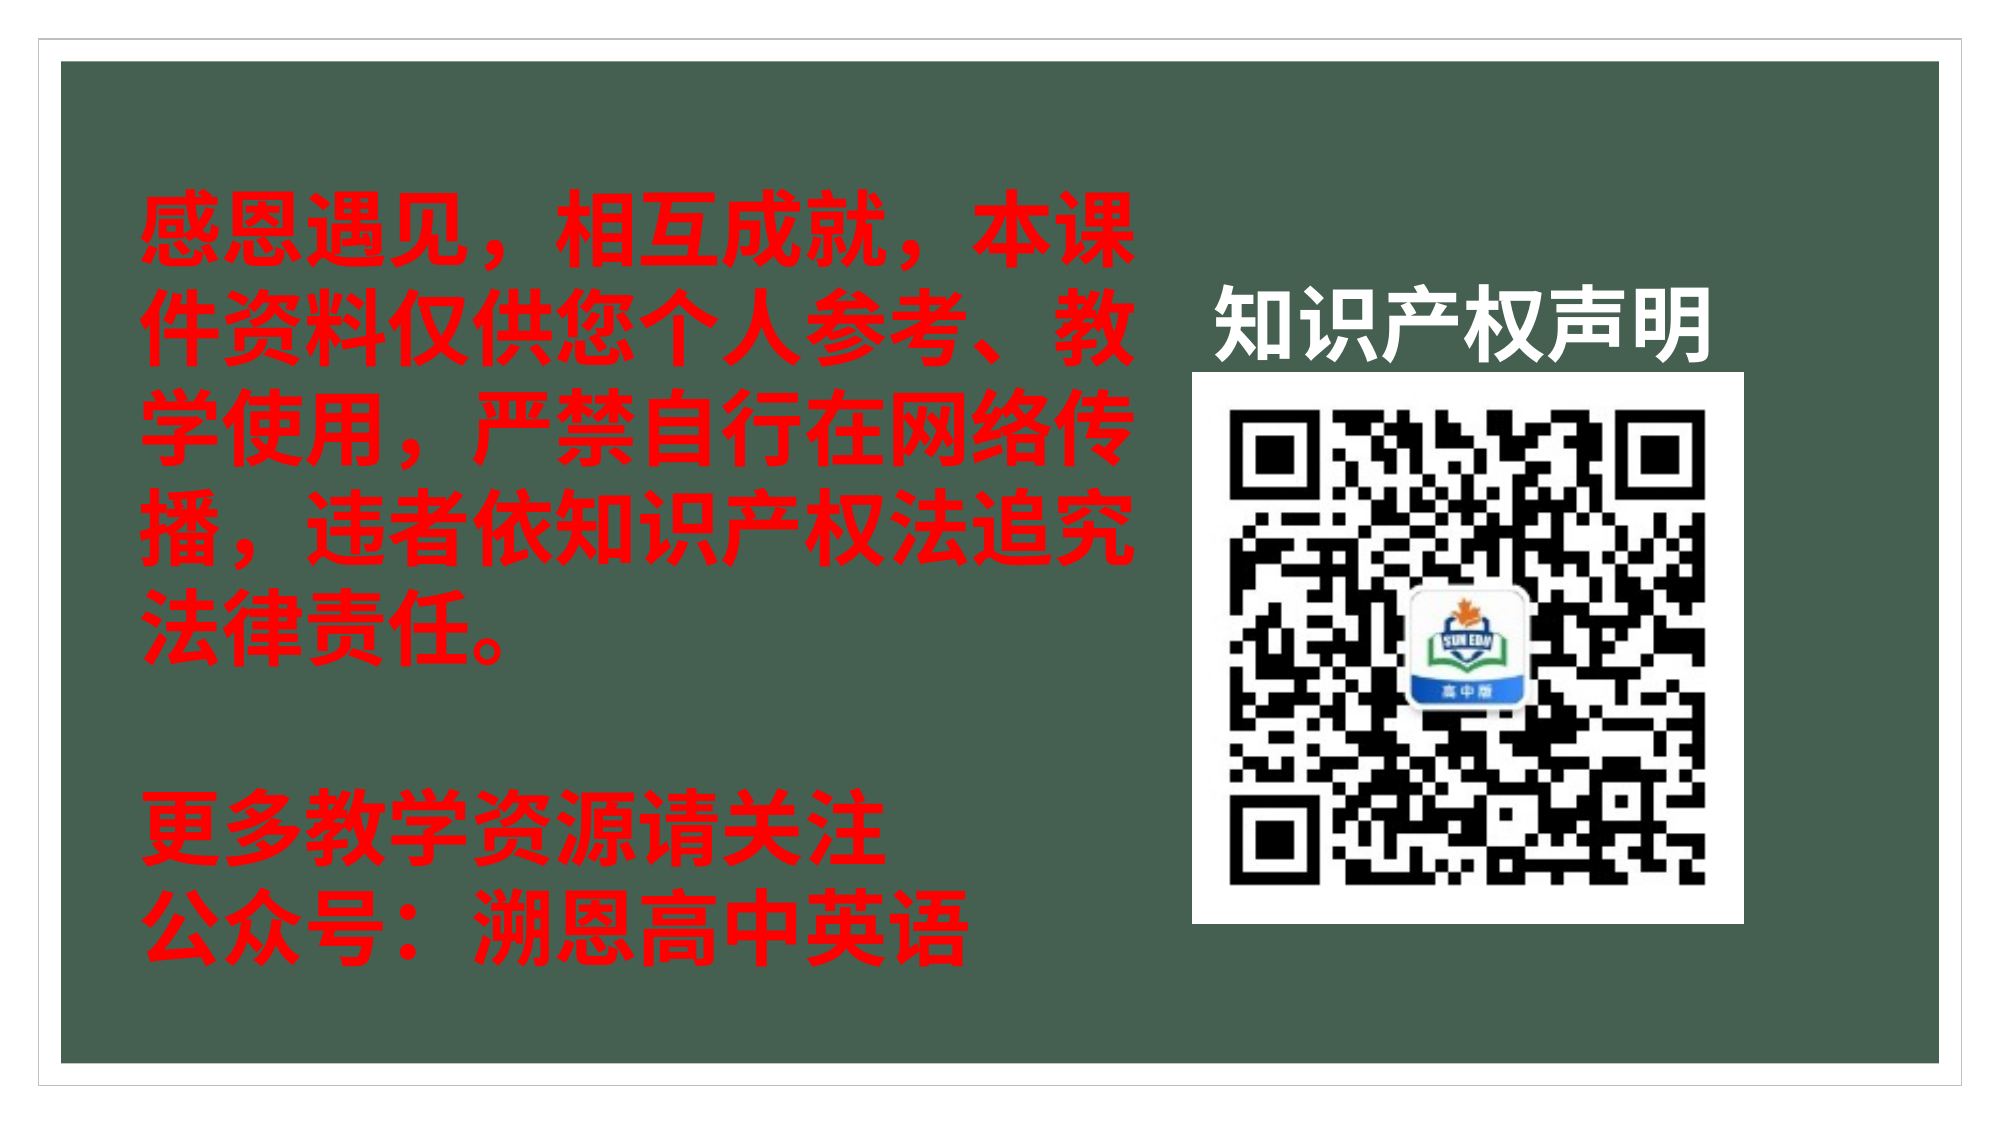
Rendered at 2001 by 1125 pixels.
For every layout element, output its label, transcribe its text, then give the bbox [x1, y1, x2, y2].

text_box 感恩遇见，相互成就，本课件资料仅供您个人参考、教学使用，严禁自行在网络传播，违者依知识产权法追究法律责任。 更多教学资源请关注 公众号：溯恩高中英语 [123, 169, 1197, 984]
text_box 知识产权声明 [1199, 265, 1791, 380]
picture [1192, 372, 1744, 925]
